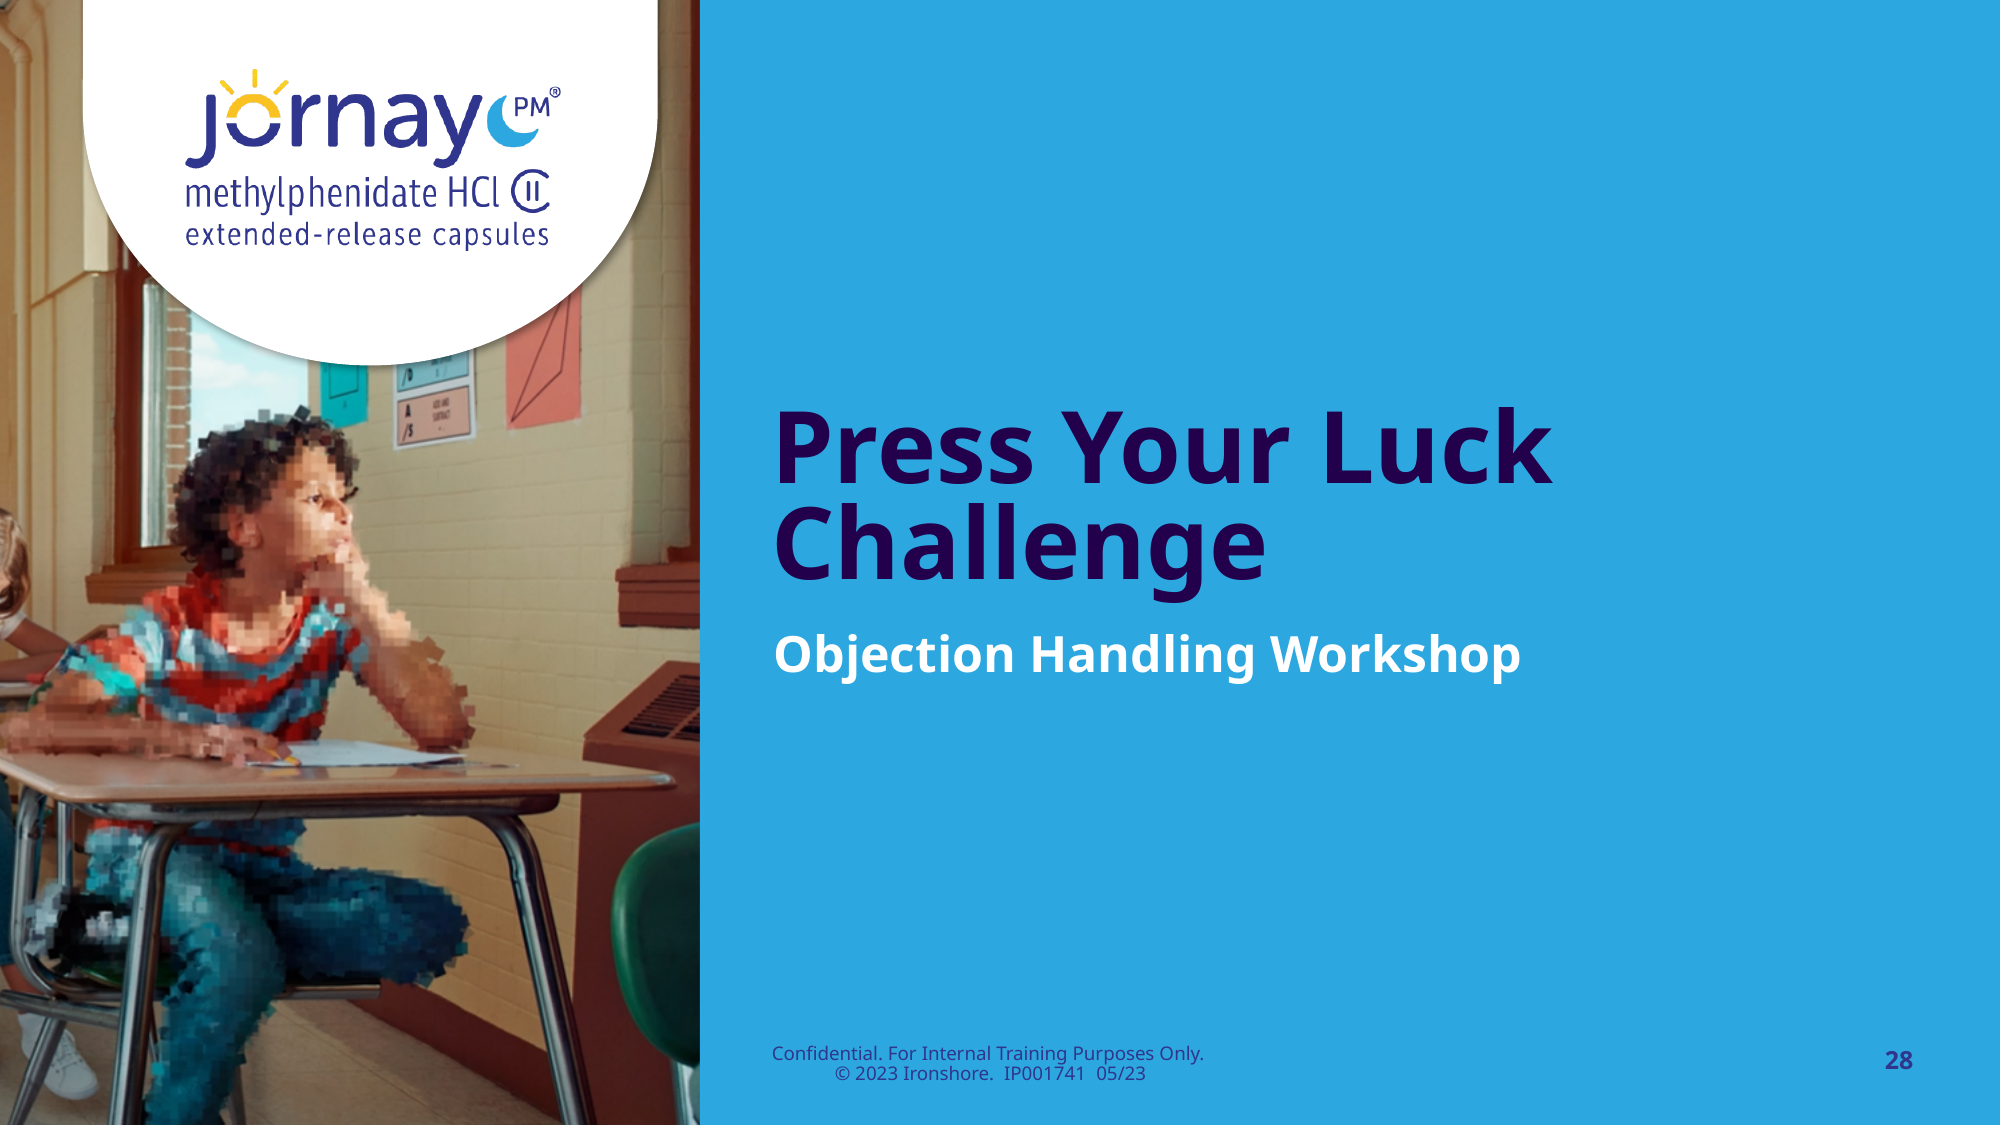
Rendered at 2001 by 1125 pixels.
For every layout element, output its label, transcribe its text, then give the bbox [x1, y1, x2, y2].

picture [185, 69, 561, 251]
picture [0, 0, 699, 1125]
title Press Your Luck Challenge [756, 214, 1943, 607]
subtitle Objection Handling Workshop [758, 621, 1735, 894]
